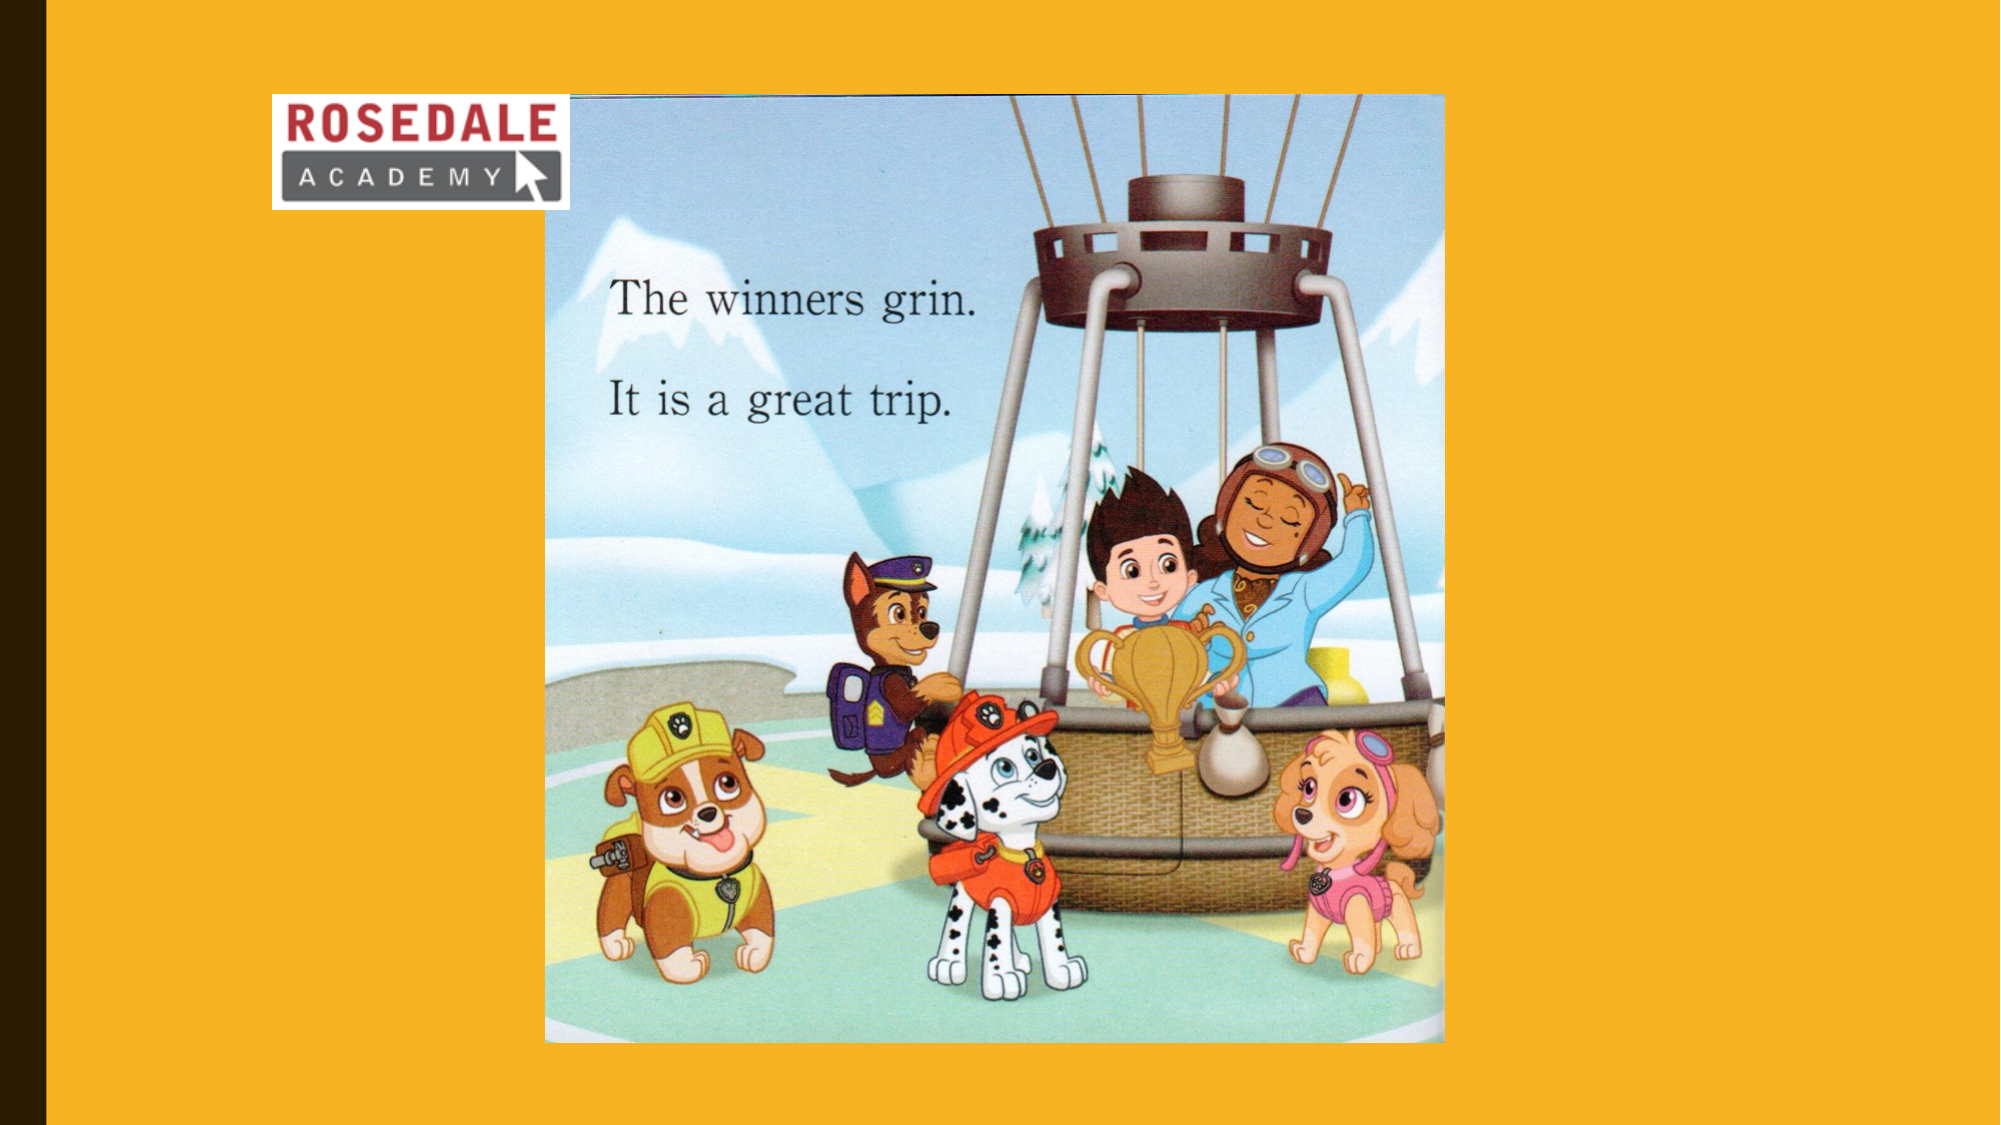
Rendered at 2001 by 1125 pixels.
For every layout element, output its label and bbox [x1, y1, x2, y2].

picture [272, 94, 1445, 1043]
